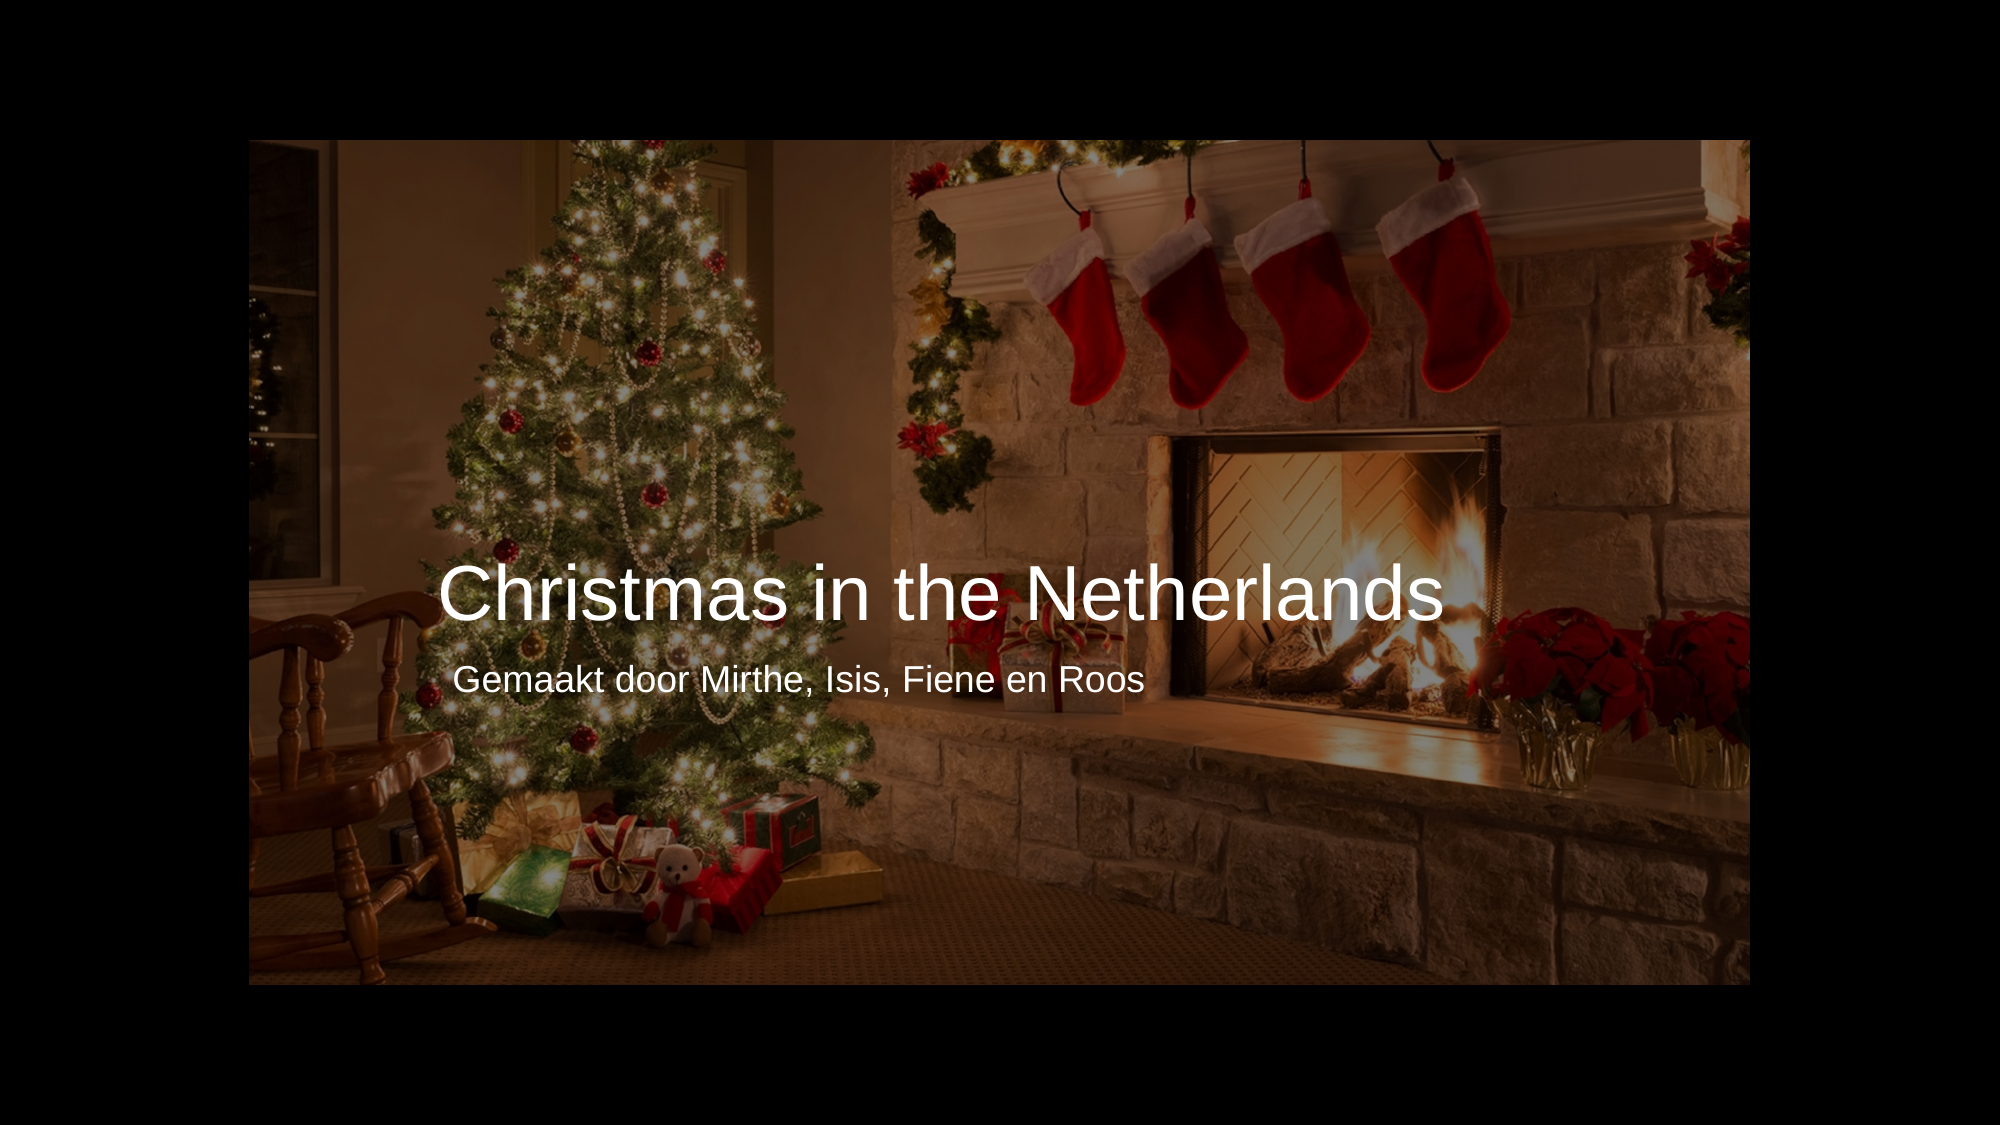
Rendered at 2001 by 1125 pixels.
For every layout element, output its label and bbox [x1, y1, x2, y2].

picture [249, 140, 1750, 985]
